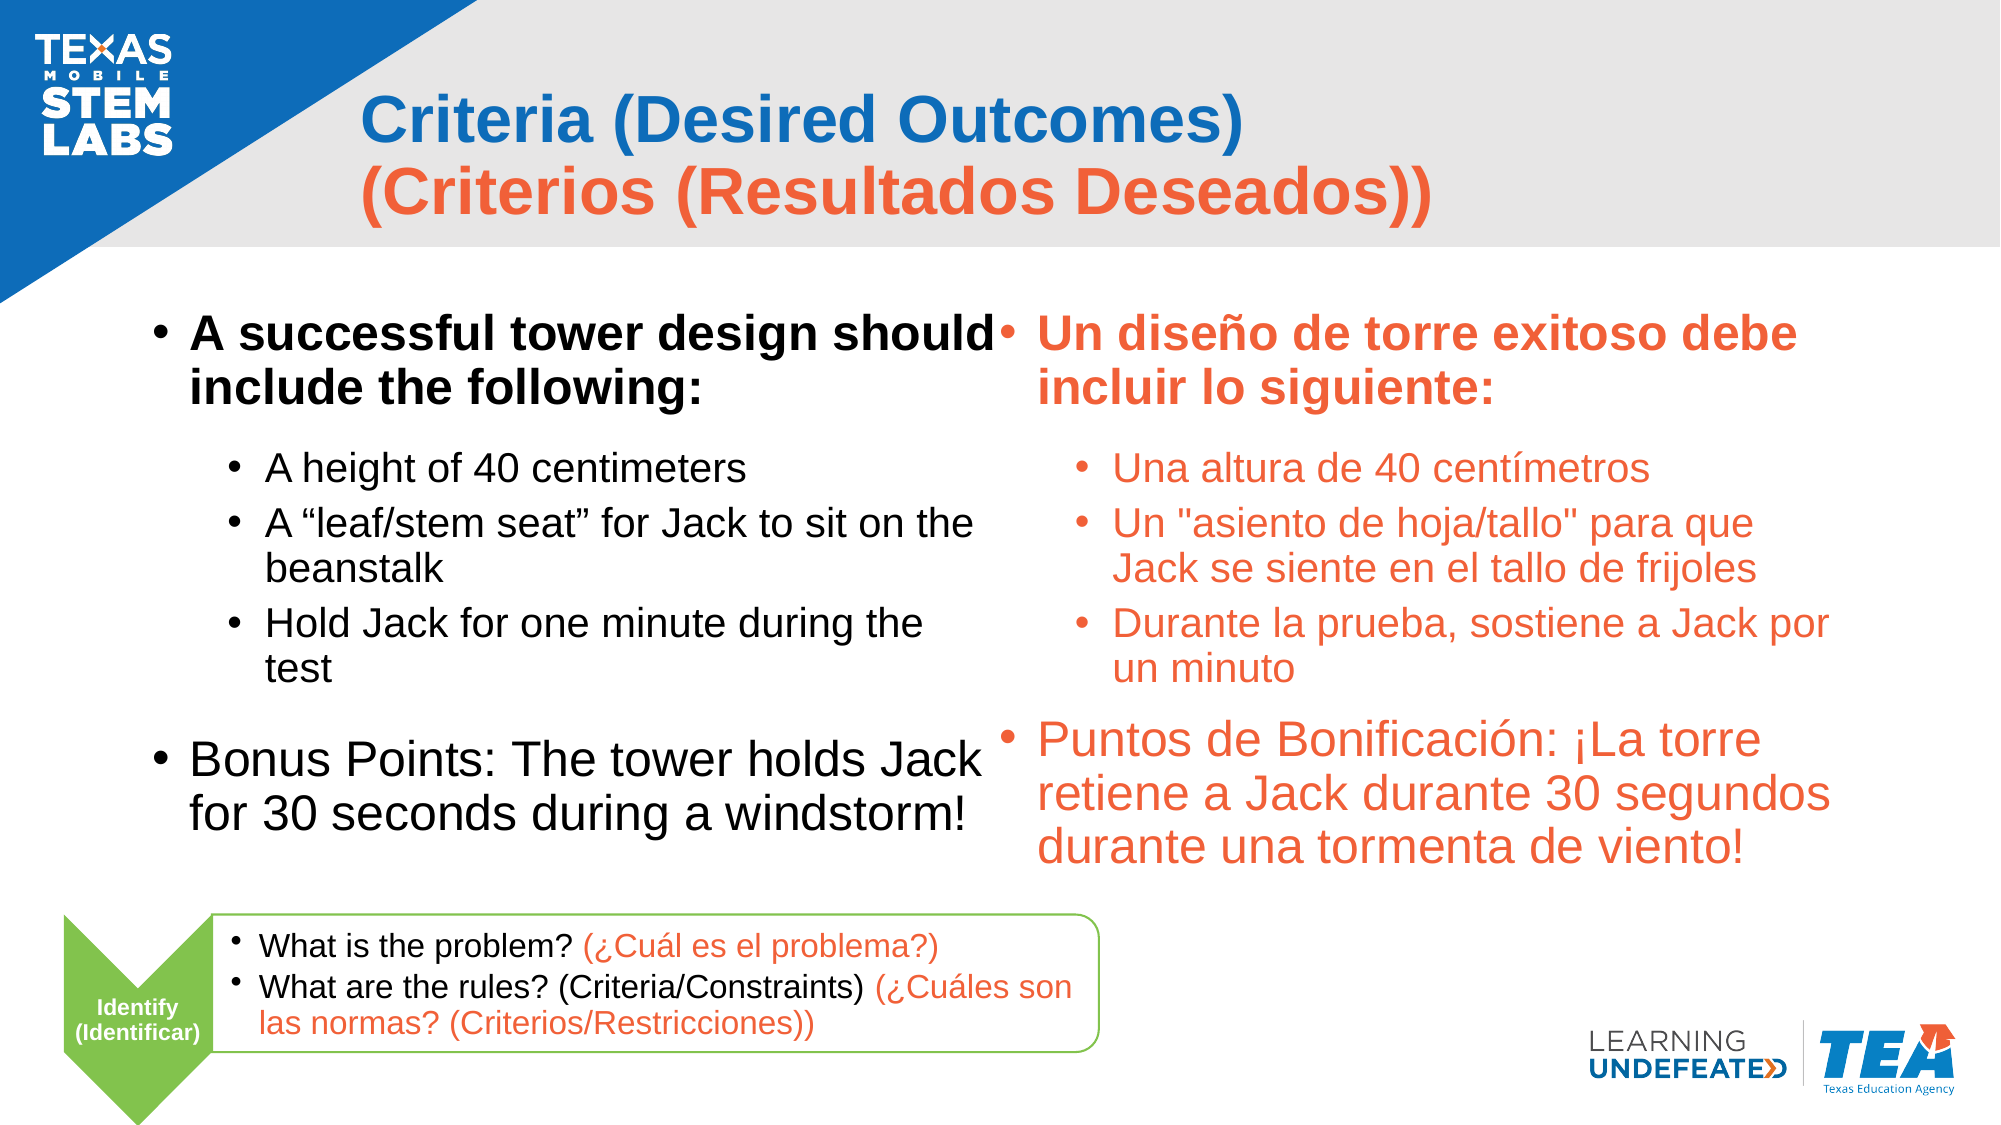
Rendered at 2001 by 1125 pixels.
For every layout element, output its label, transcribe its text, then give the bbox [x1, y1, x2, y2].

picture [35, 34, 173, 160]
list A successful tower design should include the following: A height of 40 centimeters A “leaf/stem seat” for Jack to sit on the beanstalk Hold Jack for one minute during the test Bonus Points: The tower holds Jack for 30 seconds during a windstorm! Un diseño de torre exitoso debe incluir lo siguiente: Una altura de 40 centímetros Un "asiento de hoja/tallo" para que Jack se siente en el tallo de frijoles Durante la prueba, sostiene a Jack por un minuto Puntos de Bonificación: ¡La torre retiene a Jack durante 30 segundos durante una tormenta de viento! [137, 299, 1863, 1014]
title Criteria (Desired Outcomes) (Criterios (Resultados Deseados)) [345, 48, 1801, 266]
picture [1590, 1020, 1957, 1096]
